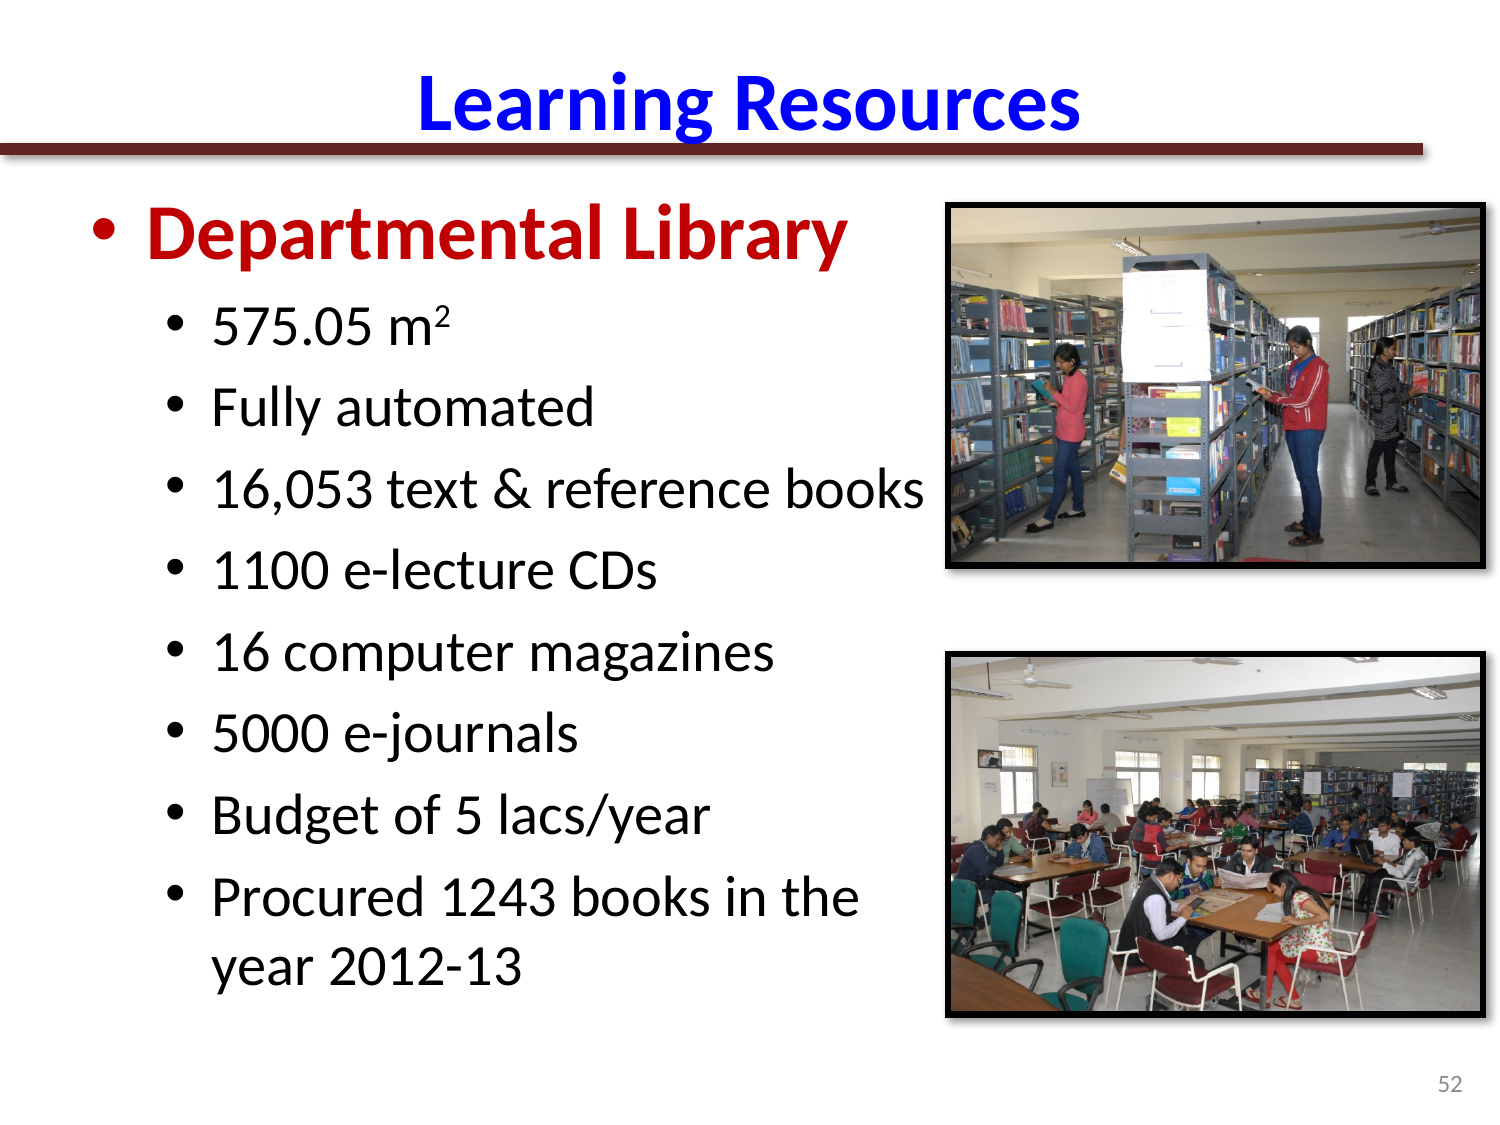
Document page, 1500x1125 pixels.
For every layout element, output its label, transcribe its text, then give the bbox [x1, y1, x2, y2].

title Learning Resources [74, 44, 1426, 150]
slide_number 52 [1128, 1058, 1478, 1107]
list Departmental Library 575.05 m2 Fully automated 16,053 text & reference books 1100 e-lecture CDs 16 computer magazines 5000 e-journals Budget of 5 lacs/year Procured 1243 books in the year 2012-13 [74, 172, 1426, 1059]
picture [950, 207, 1481, 563]
picture [950, 656, 1481, 1012]
